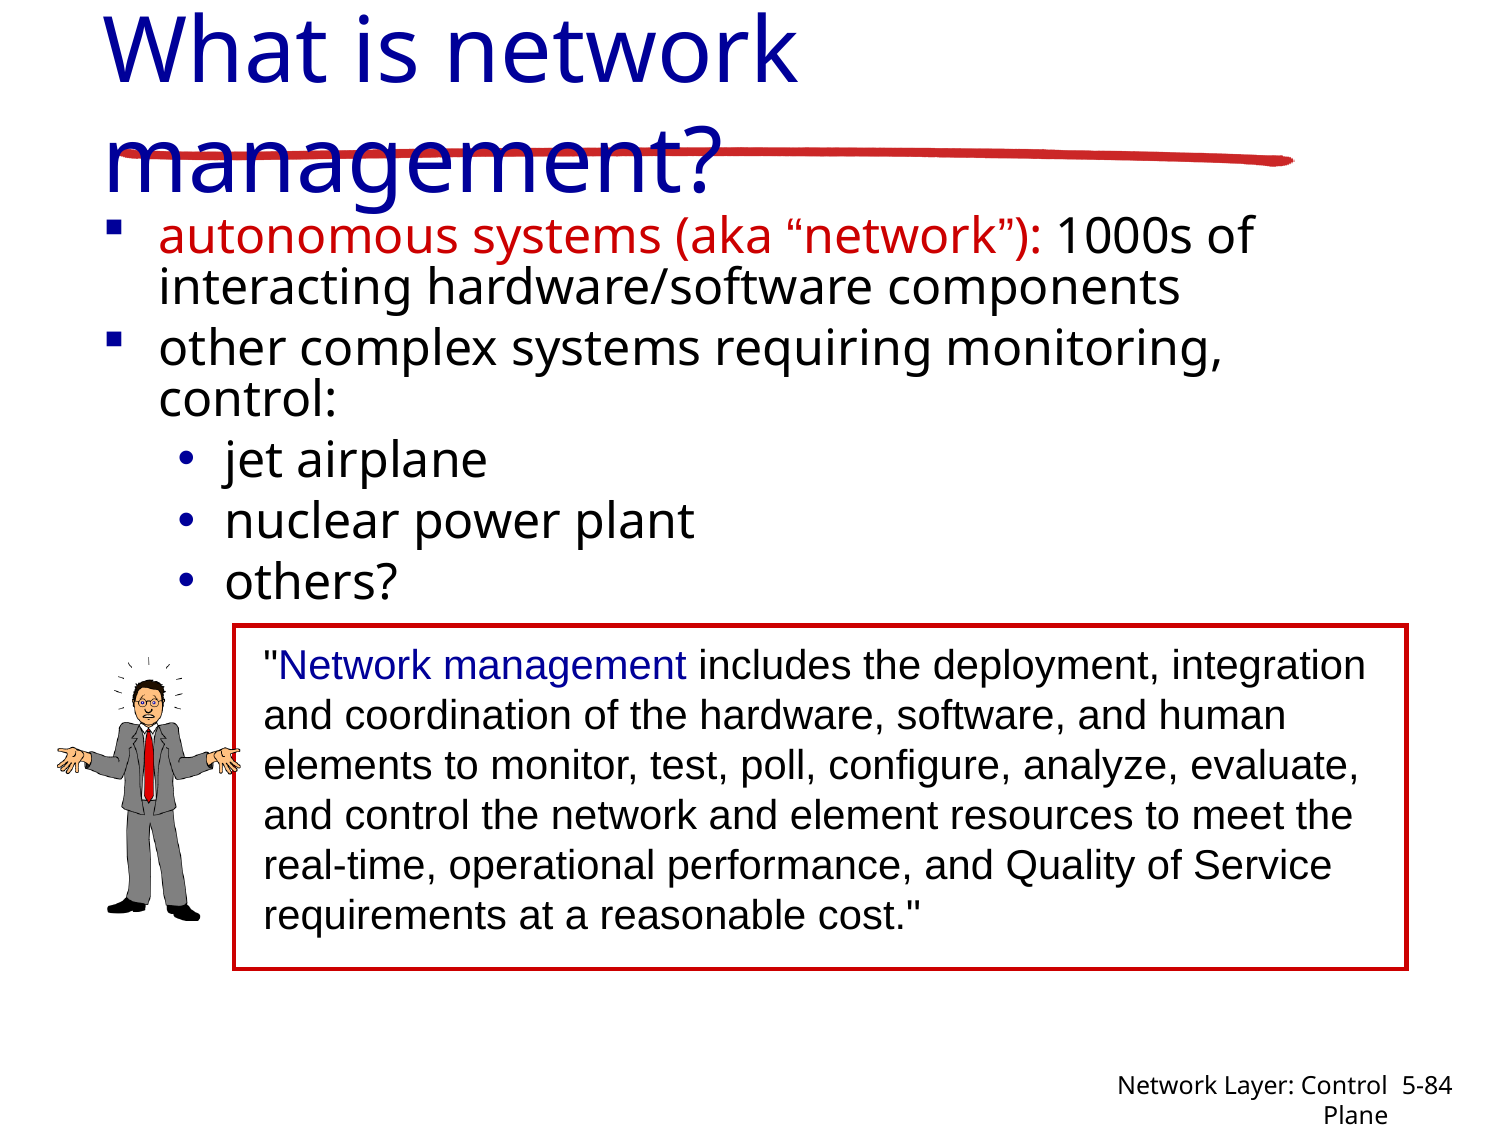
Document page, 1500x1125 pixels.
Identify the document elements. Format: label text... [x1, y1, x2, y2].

picture [107, 142, 1308, 172]
text_box [234, 625, 1407, 970]
footer Network Layer: Control Plane [1045, 1062, 1404, 1102]
title What is network management? [87, 6, 1363, 195]
slide_number 5-84 [1387, 1062, 1478, 1107]
list autonomous systems (aka “network”): 1000s of interacting hardware/software components other complex systems requiring monitoring, control: jet airplane nuclear power plant others? [87, 205, 1432, 709]
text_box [55, 657, 241, 921]
